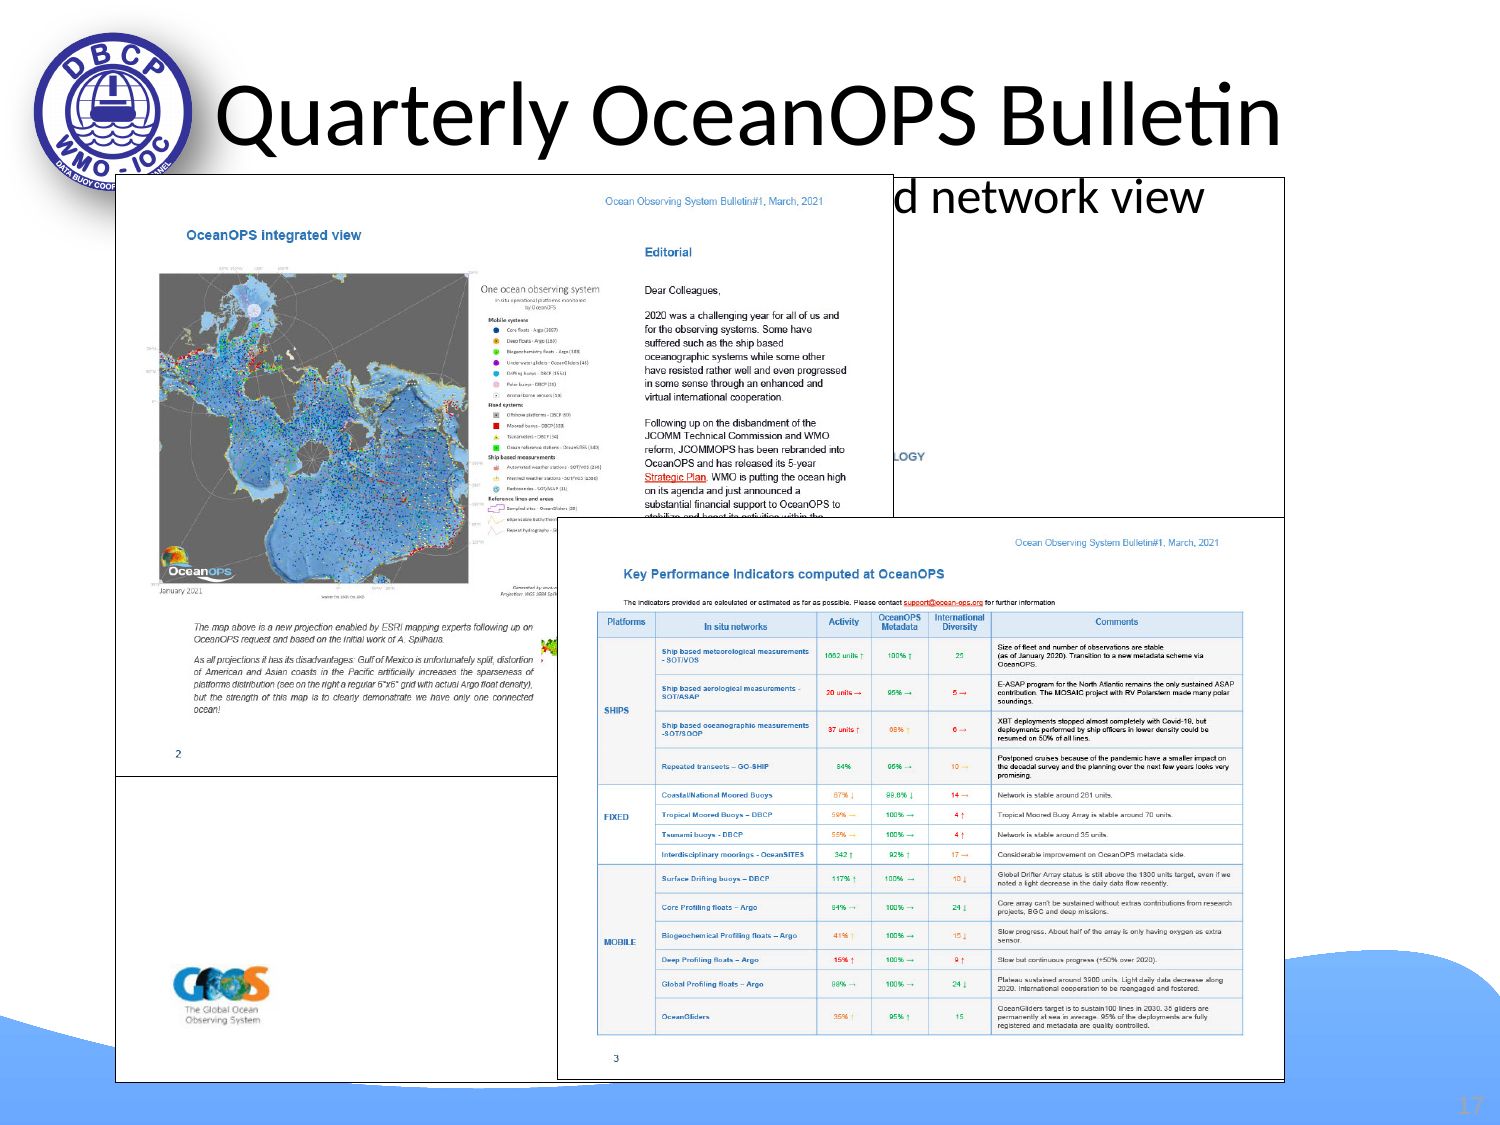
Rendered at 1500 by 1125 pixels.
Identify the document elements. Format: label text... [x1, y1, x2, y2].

picture [33, 32, 193, 192]
picture [114, 173, 1285, 1083]
slide_number 17 [1162, 1085, 1500, 1123]
title Quarterly OceanOPS Bulletin Newsletter-like, integrated and network view [75, 45, 1425, 233]
